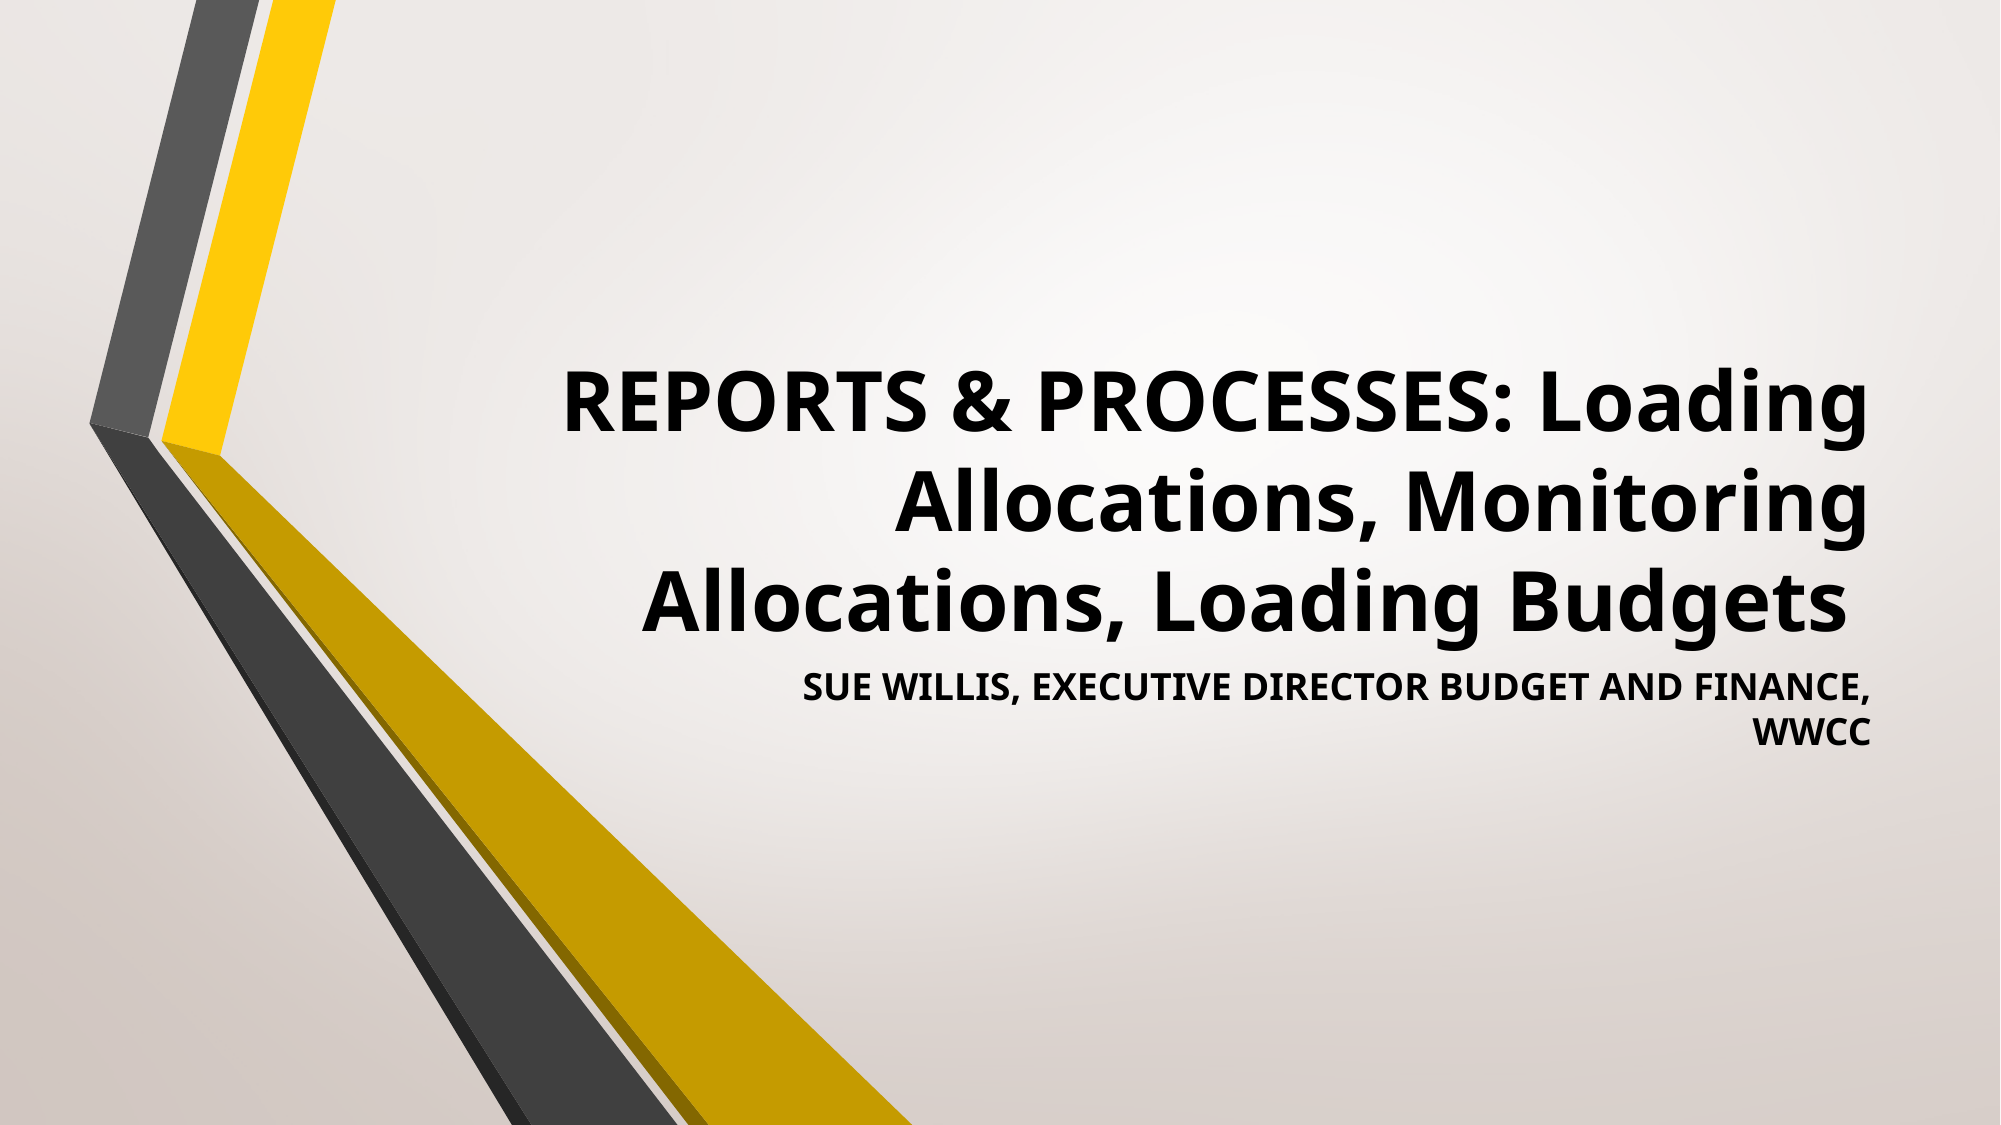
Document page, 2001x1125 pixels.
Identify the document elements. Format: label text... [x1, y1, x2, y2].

subtitle SUE WILLIS, EXECUTIVE DIRECTOR BUDGET AND FINANCE, WWCC [740, 655, 1887, 884]
title REPORTS & PROCESSES: Loading Allocations, Monitoring Allocations, Loading Budgets [480, 226, 1887, 656]
